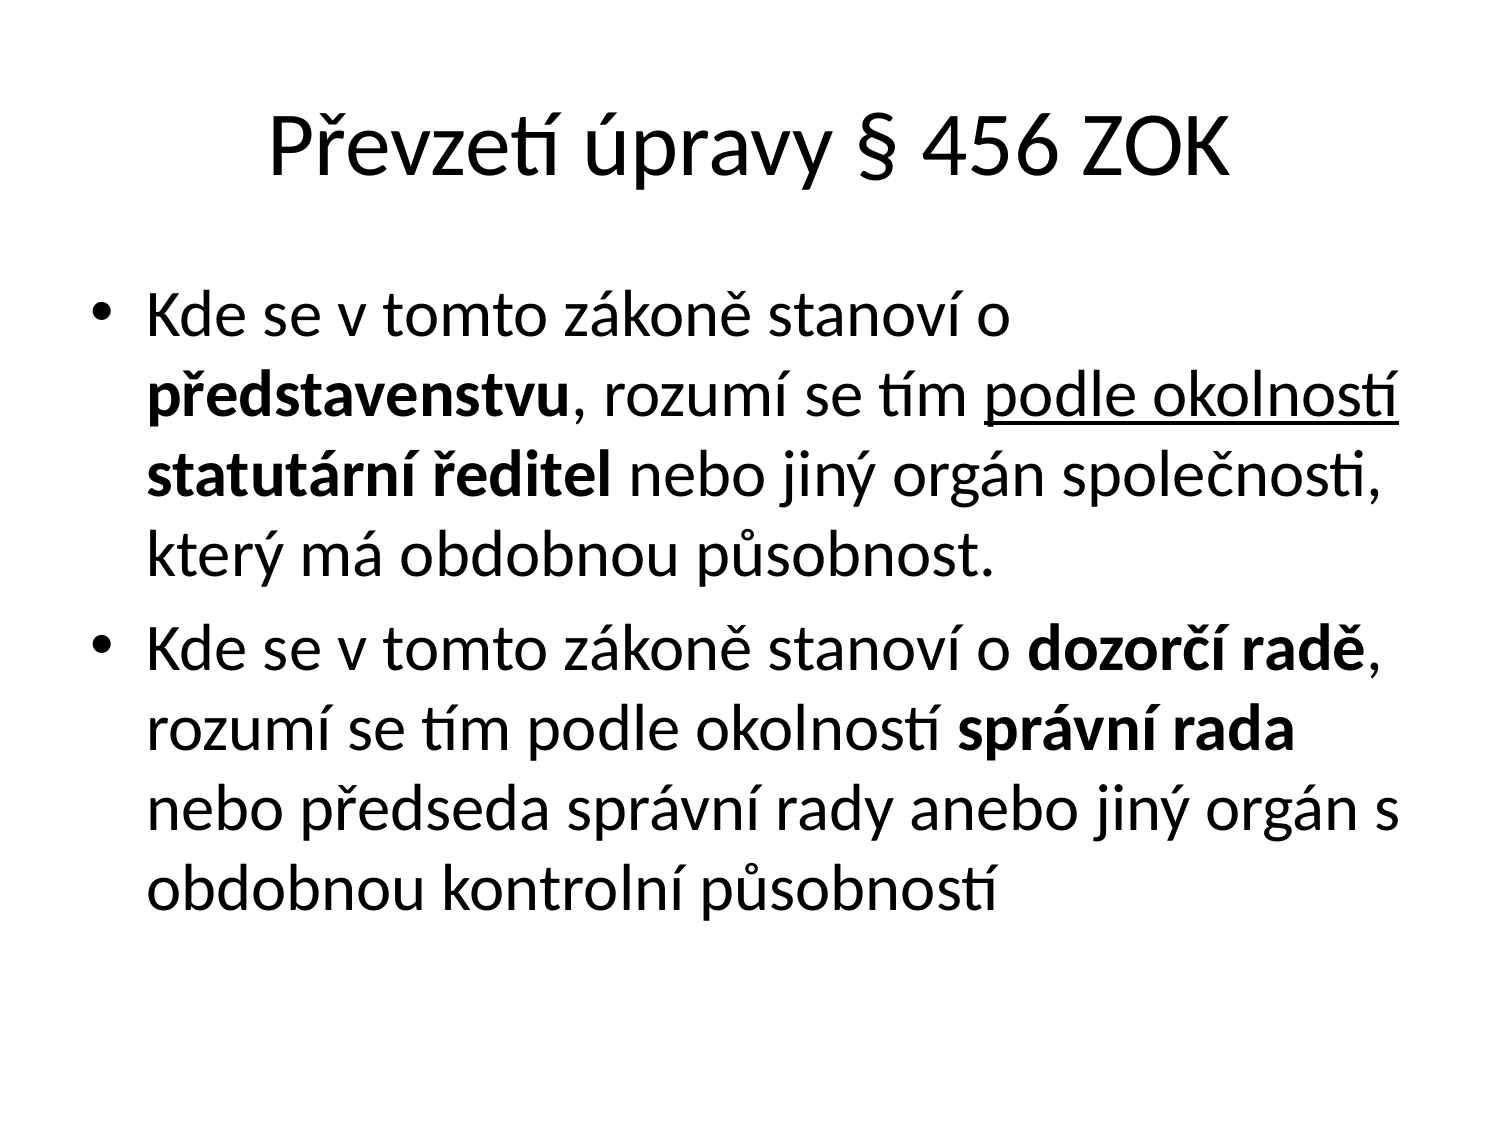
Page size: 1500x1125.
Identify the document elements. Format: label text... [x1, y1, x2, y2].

list Kde se v tomto zákoně stanoví o představenstvu, rozumí se tím podle okolností statutární ředitel nebo jiný orgán společnosti, který má obdobnou působnost. Kde se v tomto zákoně stanoví o dozorčí radě, rozumí se tím podle okolností správní rada nebo předseda správní rady anebo jiný orgán s obdobnou kontrolní působností [75, 262, 1425, 1005]
title Převzetí úpravy § 456 ZOK [75, 45, 1425, 233]
